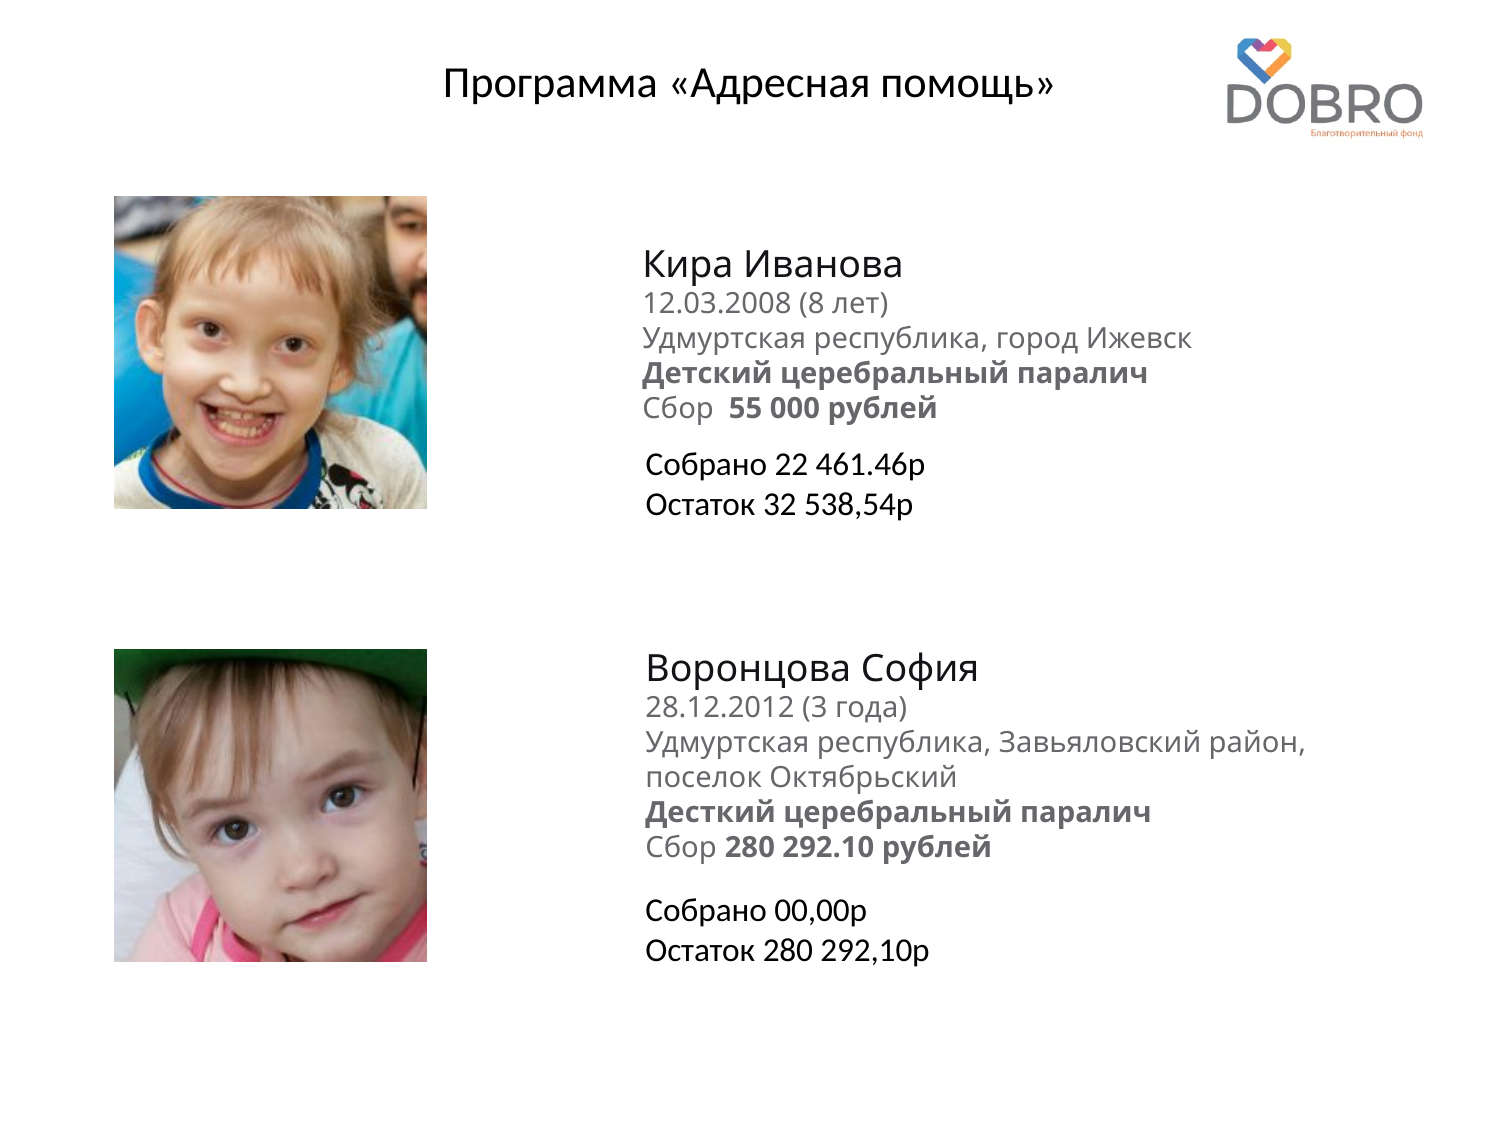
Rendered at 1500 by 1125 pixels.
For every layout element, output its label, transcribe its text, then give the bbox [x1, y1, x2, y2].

picture [113, 648, 427, 962]
picture [113, 195, 427, 509]
text_box Воронцова София 28.12.2012 (3 года) Удмуртская республика, Завьяловский район, поселок Октябрьский Десткий церебральный паралич Сбор 280 292.10 рублей [637, 636, 1388, 871]
picture [1161, 0, 1475, 155]
text_box Собрано 22 461.46р Остаток 32 538,54р [638, 434, 1270, 530]
title Программа «Адресная помощь» [74, 44, 1426, 168]
text_box Кира Иванова 12.03.2008 (8 лет) Удмуртская республика, город Ижевск Детский церебральный паралич Сбор 55 000 рублей [634, 232, 1385, 433]
text_box Собрано 00,00р Остаток 280 292,10р [637, 881, 1388, 976]
